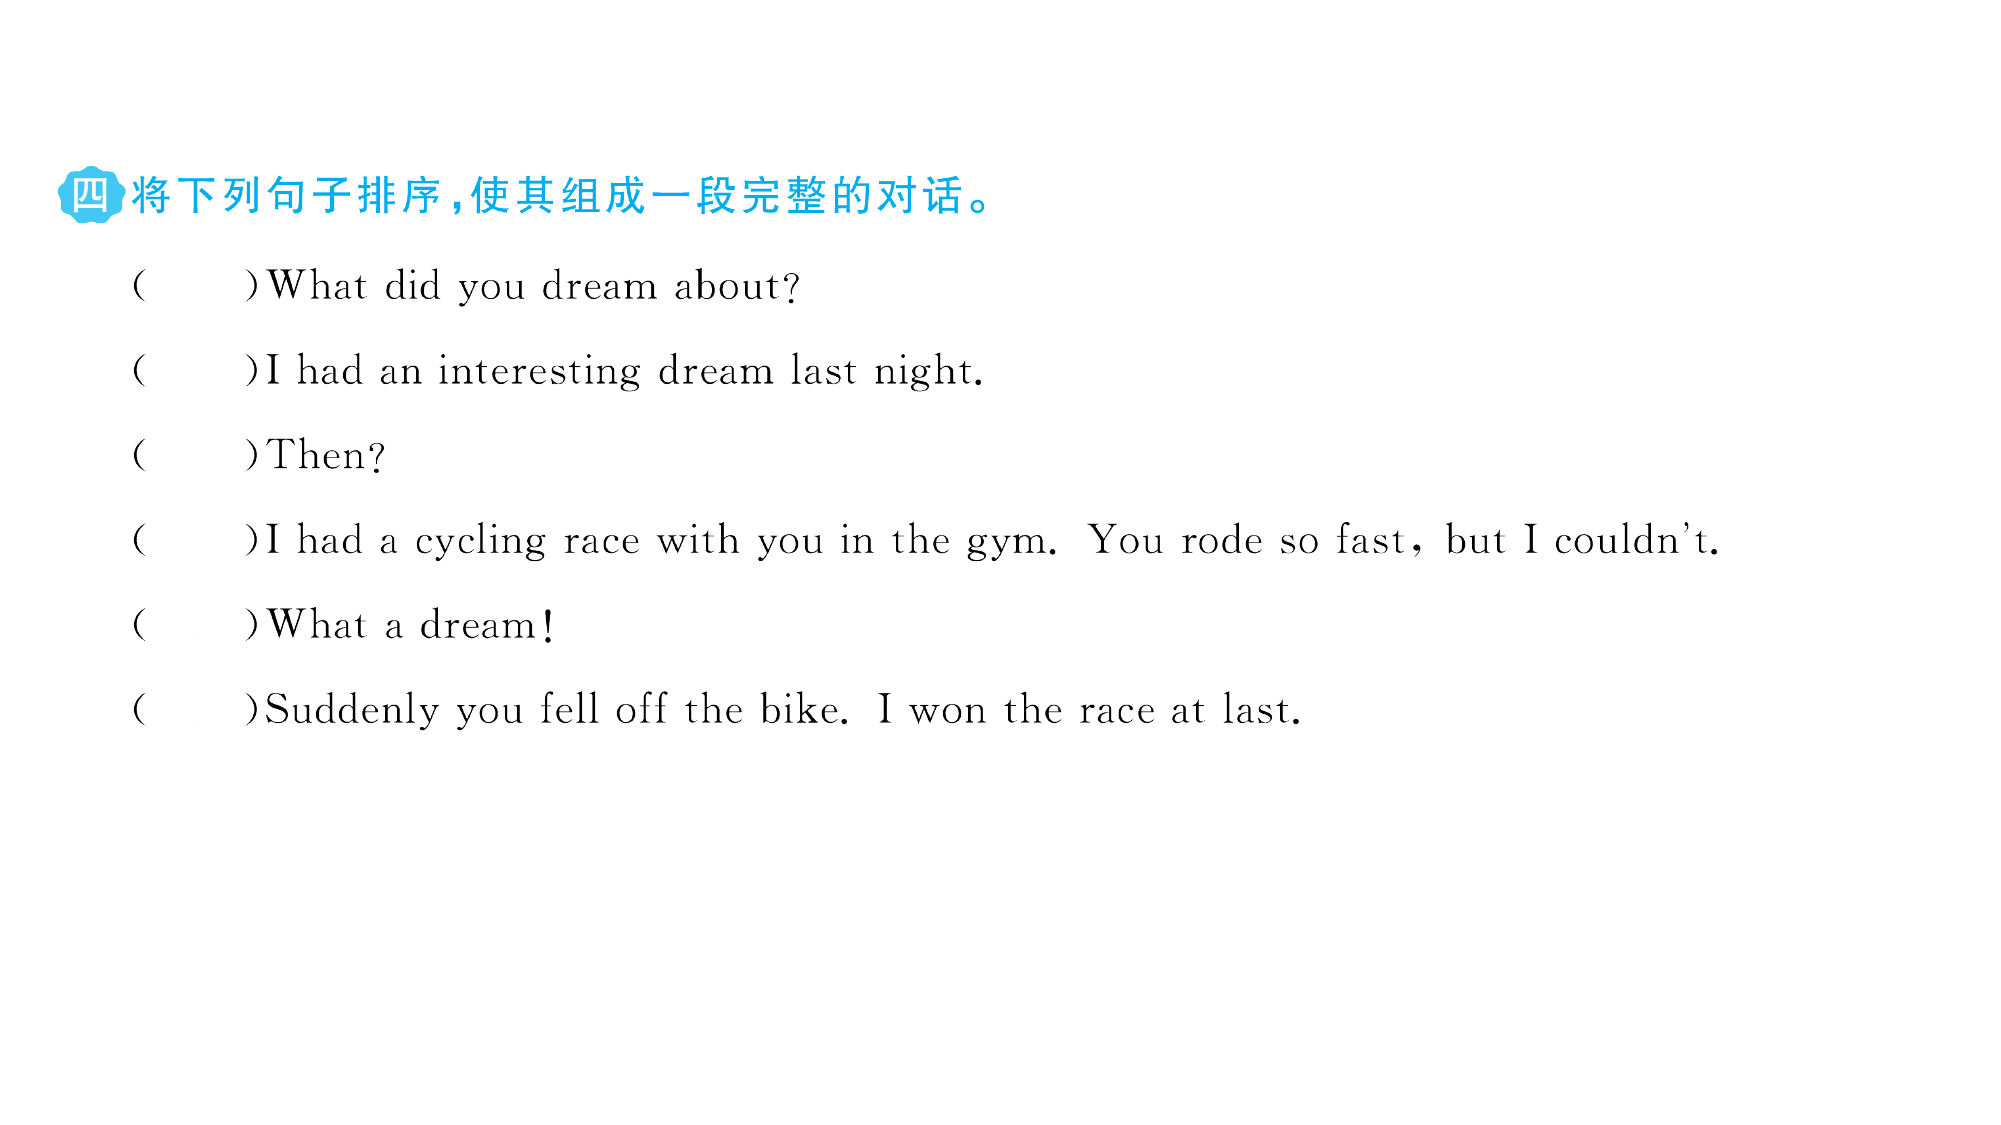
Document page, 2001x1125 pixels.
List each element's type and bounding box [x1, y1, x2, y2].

picture [53, 148, 1944, 755]
